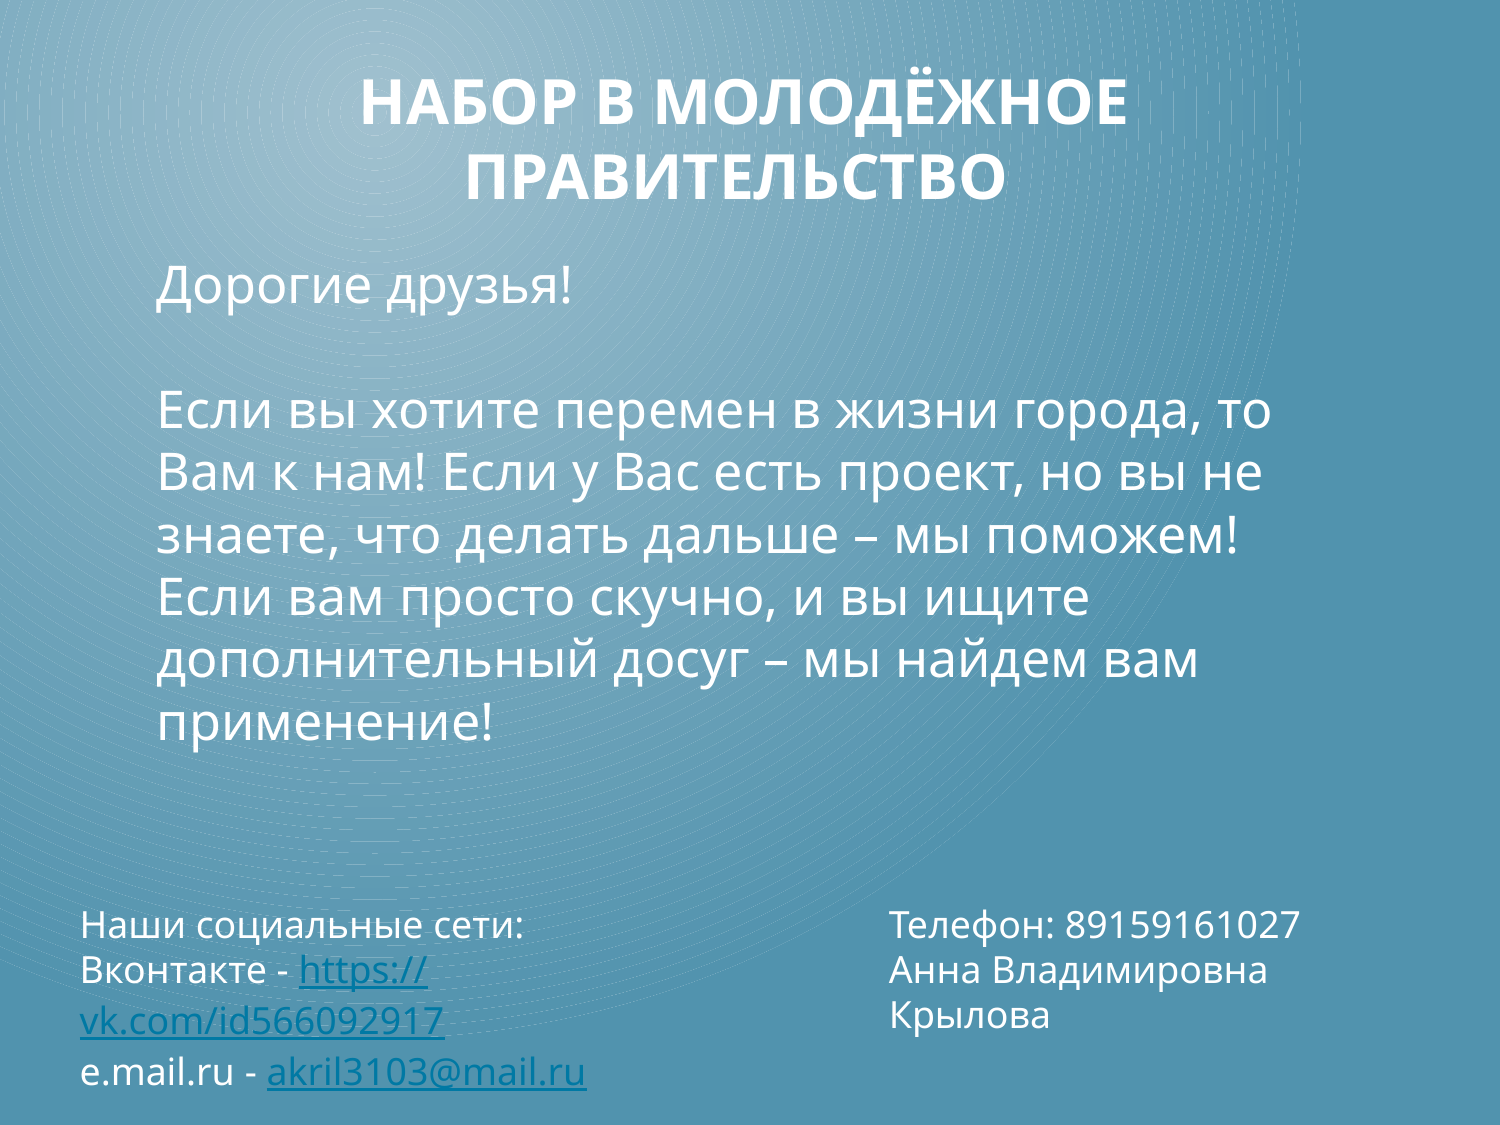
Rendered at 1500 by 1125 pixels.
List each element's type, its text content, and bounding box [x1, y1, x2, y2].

text_box Наши социальные сети: Вконтакте - https://vk.com/id566092917 e.mail.ru - akril3103@mail.ru [64, 893, 739, 1106]
list Дорогие друзья! Если вы хотите перемен в жизни города, то Вам к нам! Если у Вас есть проект, но вы не знаете, что делать дальше – мы поможем! Если вам просто скучно, и вы ищите дополнительный досуг – мы найдем вам применение! [141, 243, 1359, 740]
title Набор в Молодёжное правительство [64, 54, 1424, 303]
text_box Телефон: 89159161027 Анна Владимировна Крылова [874, 893, 1359, 1043]
